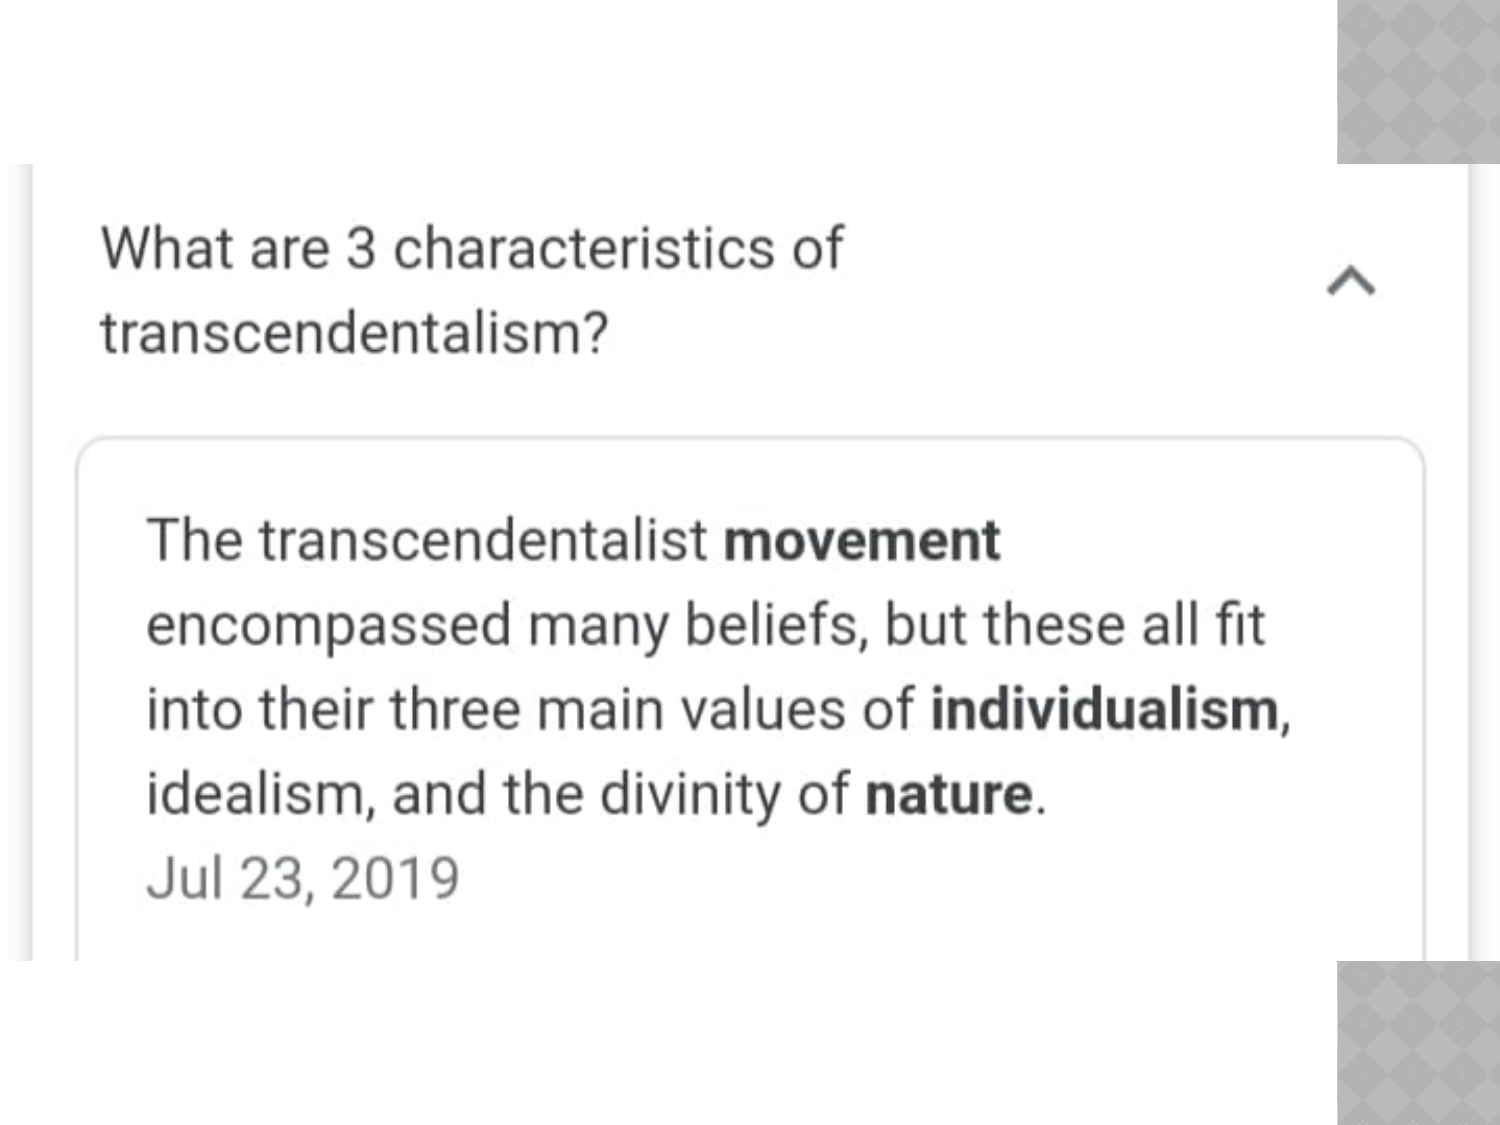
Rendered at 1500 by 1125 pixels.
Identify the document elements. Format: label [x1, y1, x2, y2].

picture [0, 164, 1500, 961]
